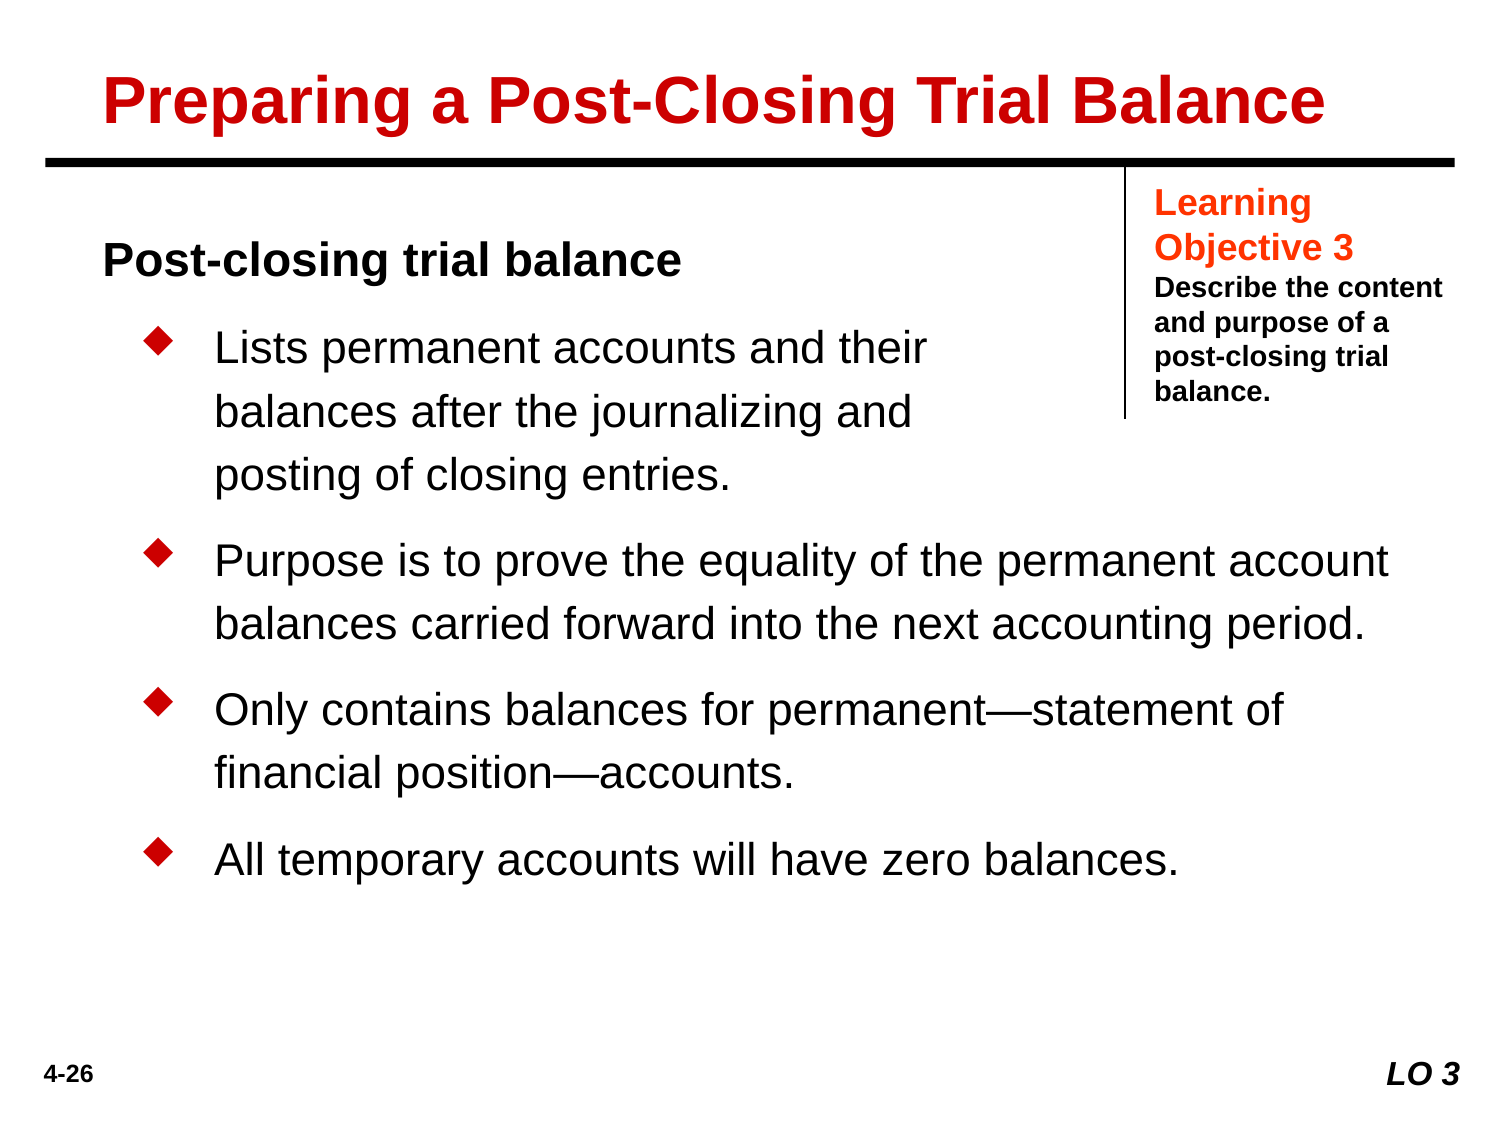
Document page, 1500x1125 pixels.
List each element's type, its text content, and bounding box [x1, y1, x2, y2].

text_box Preparing a Post-Closing Trial Balance [87, 50, 1450, 142]
text_box Post-closing trial balance Lists permanent accounts and their balances after the journalizing and posting of closing entries. Purpose is to prove the equality of the permanent account balances carried forward into the next accounting period. Only contains balances for permanent—statement of financial position—accounts. All temporary accounts will have zero balances. [87, 212, 1450, 892]
text_box Learning Objective 3 Describe the content and purpose of a post-closing trial balance. [1139, 170, 1475, 416]
text_box LO 3 [1350, 1044, 1475, 1100]
